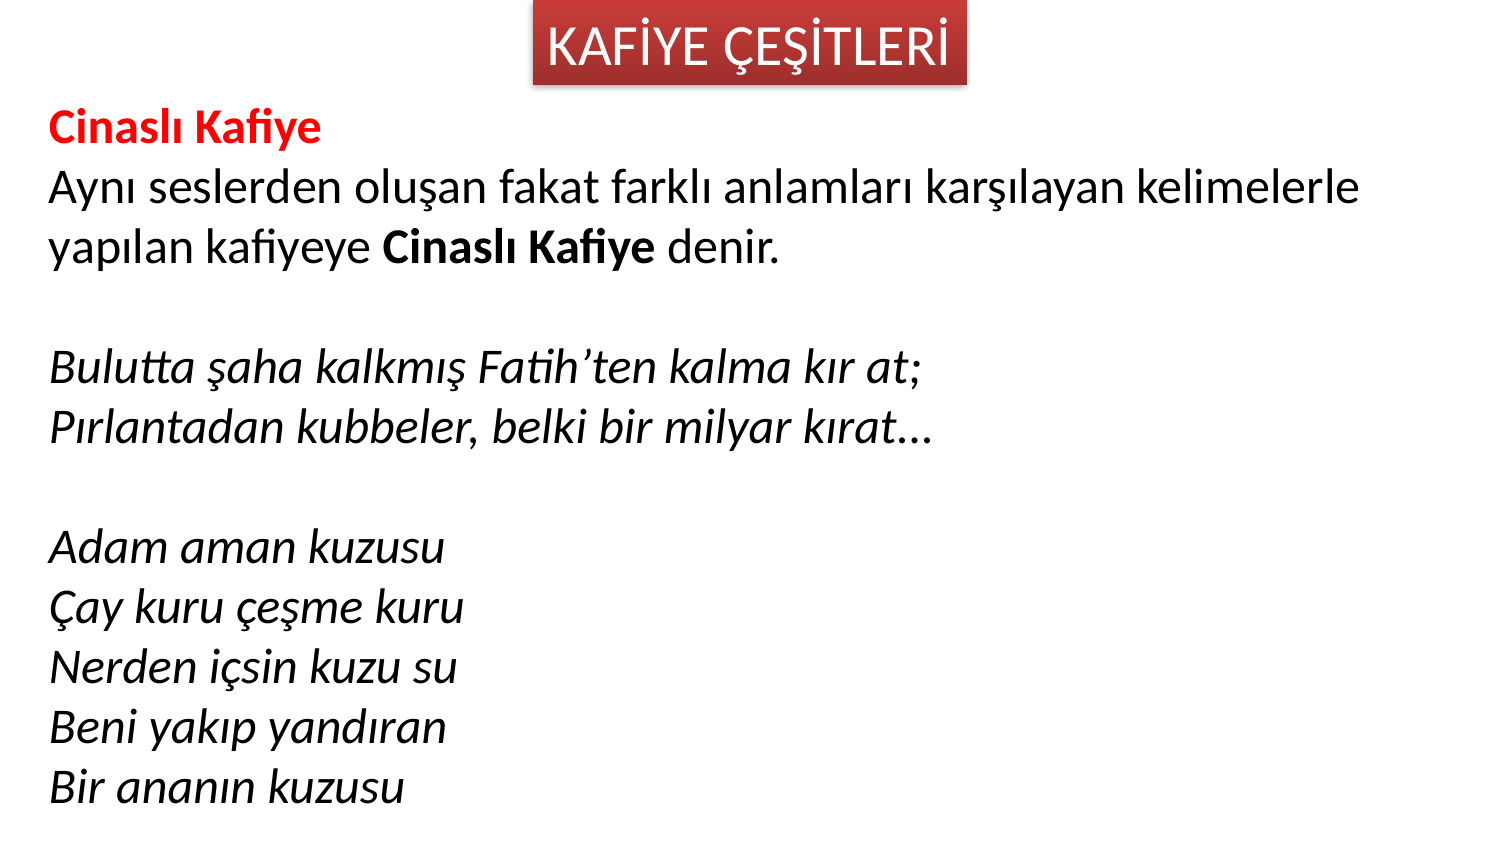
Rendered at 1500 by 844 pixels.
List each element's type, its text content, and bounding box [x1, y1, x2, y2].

text_box KAFİYE ÇEŞİTLERİ [533, 0, 967, 85]
text_box Cinaslı Kafiye Aynı seslerden oluşan fakat farklı anlamları karşılayan kelimelerle yapılan kafiyeye Cinaslı Kafiye denir. Bulutta şaha kalkmış Fatih’ten kalma kır at; Pırlantadan kubbeler, belki bir milyar kırat... Adam aman kuzusu Çay kuru çeşme kuru Nerden içsin kuzu su Beni yakıp yandıran Bir ananın kuzusu [34, 85, 1476, 821]
